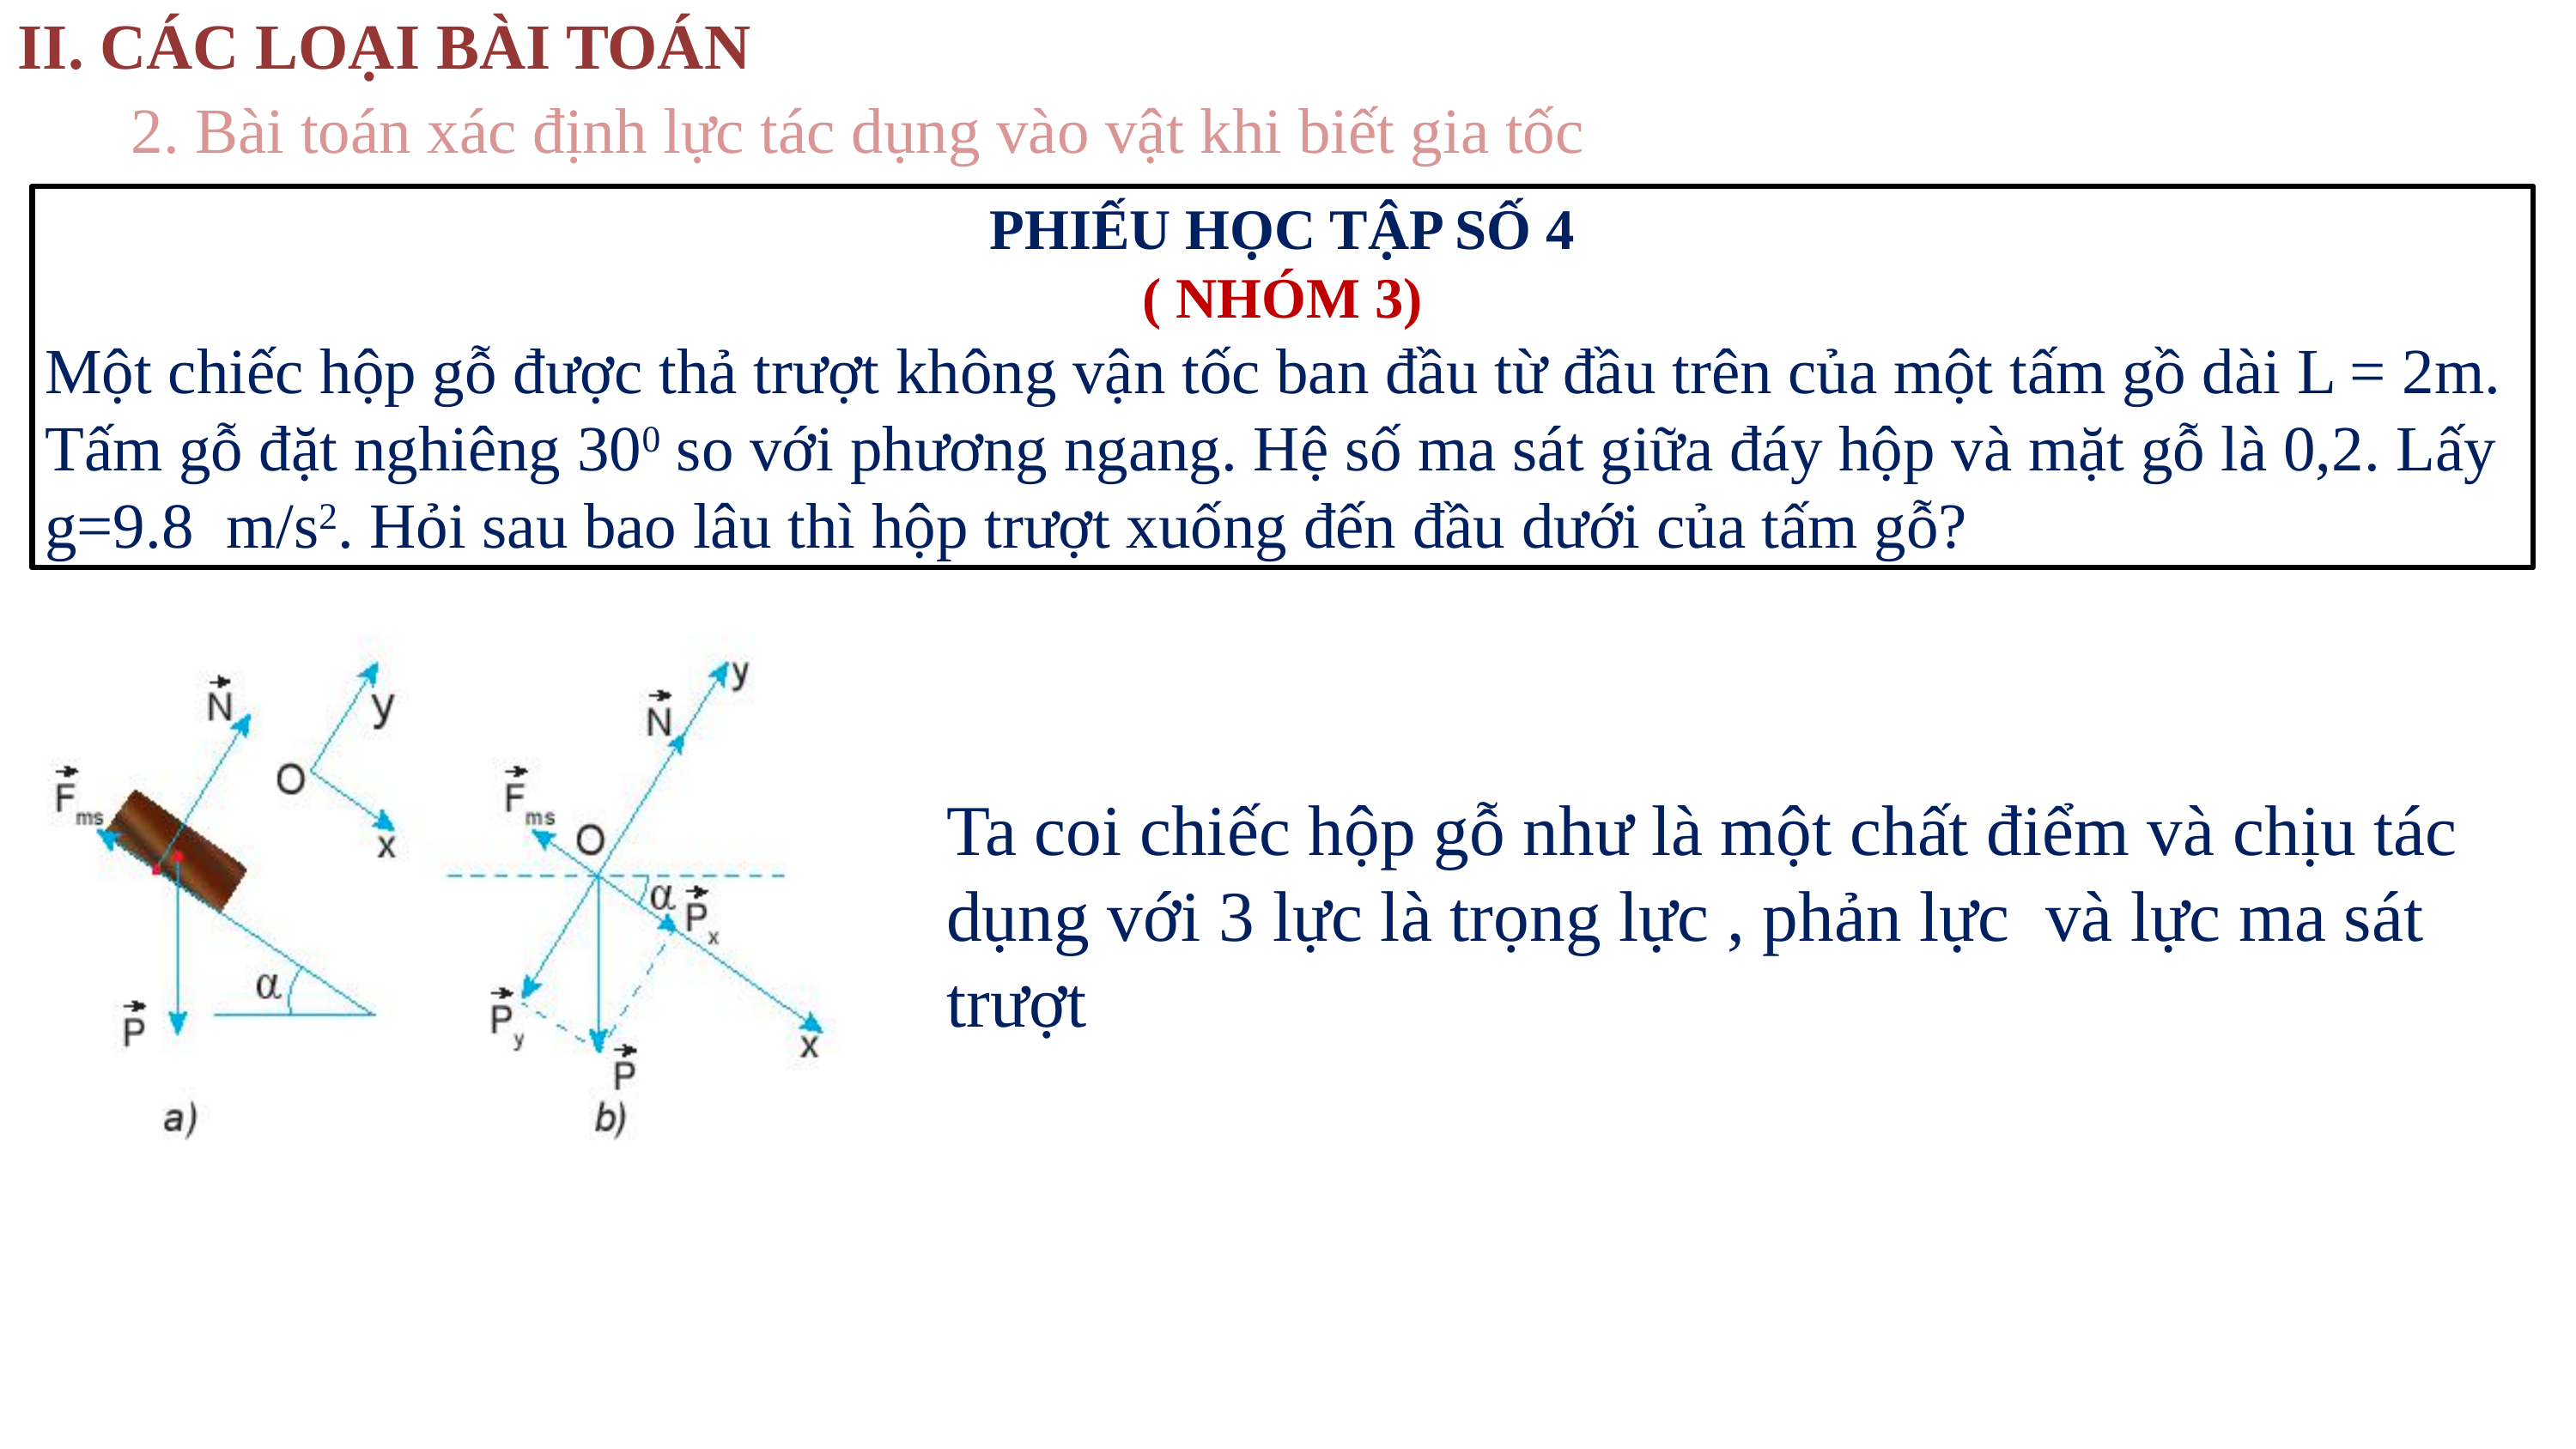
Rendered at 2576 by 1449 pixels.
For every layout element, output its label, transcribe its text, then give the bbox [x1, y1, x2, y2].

text_box II. CÁC LOẠI BÀI TOÁN [4, 0, 1777, 88]
text_box PHIẾU HỌC TẬP SỐ 4 ( NHÓM 3) Một chiếc hộp gỗ được thả trượt không vận tốc ban đầu từ đầu trên của một tấm gồ dài L = 2m. Tấm gỗ đặt nghiêng 300 so với phương ngang. Hệ số ma sát giữa đáy hộp và mặt gỗ là 0,2. Lấy g=9.8 m/s2. Hỏi sau bao lâu thì hộp trượt xuống đến đầu dưới của tấm gỗ? [32, 185, 2533, 568]
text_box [32, 605, 873, 1175]
text_box 2. Bài toán xác định lực tác dụng vào vật khi biết gia tốc [118, 82, 1598, 173]
